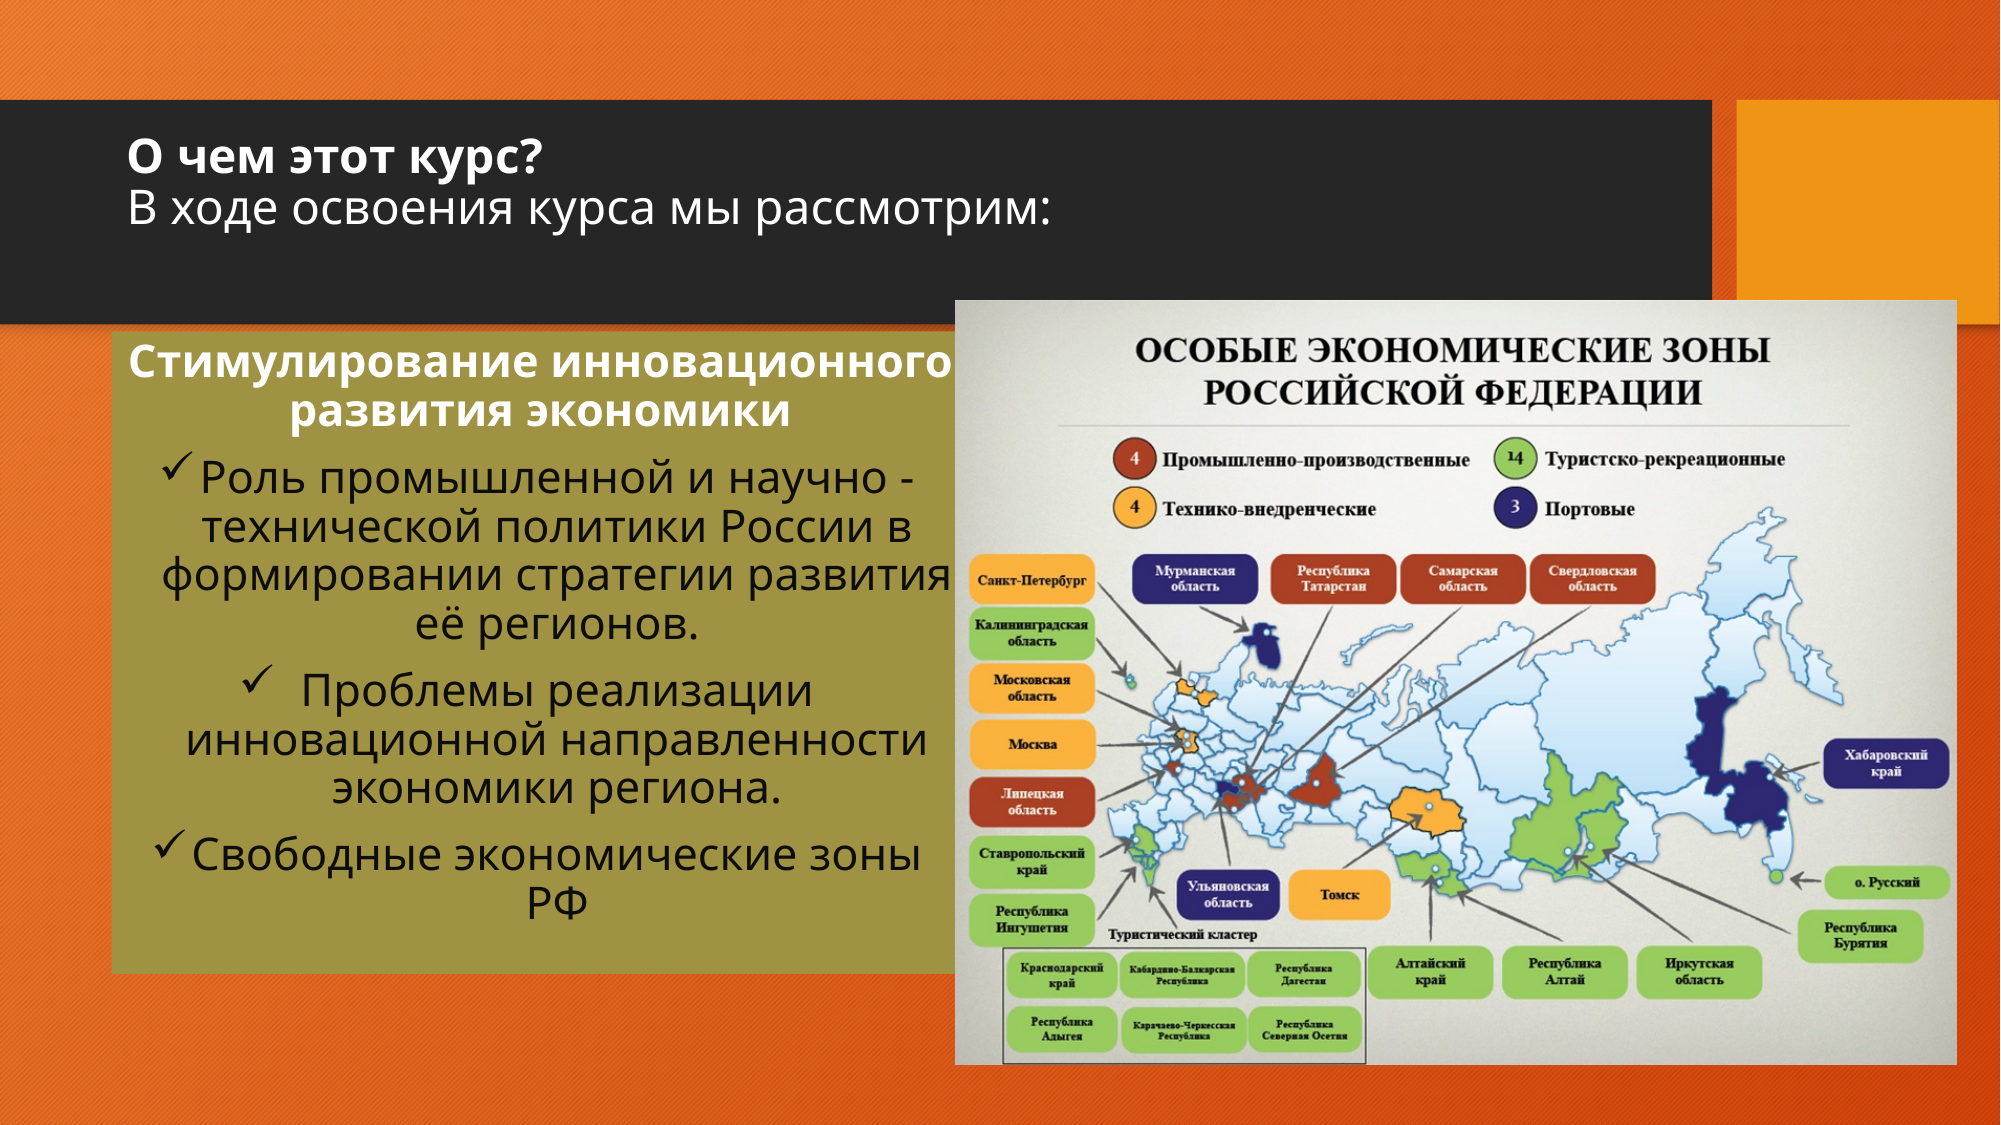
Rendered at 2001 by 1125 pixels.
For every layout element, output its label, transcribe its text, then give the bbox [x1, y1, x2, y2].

list Стимулирование инновационного развития экономики Роль промышленной и научно - технической политики России в формировании стратегии развития её регионов. Проблемы реализации инновационной направленности экономики региона. Свободные экономические зоны РФ [111, 331, 955, 974]
picture [0, 300, 2000, 1065]
title О чем этот курс? В ходе освоения курса мы рассмотрим: [111, 123, 1689, 301]
